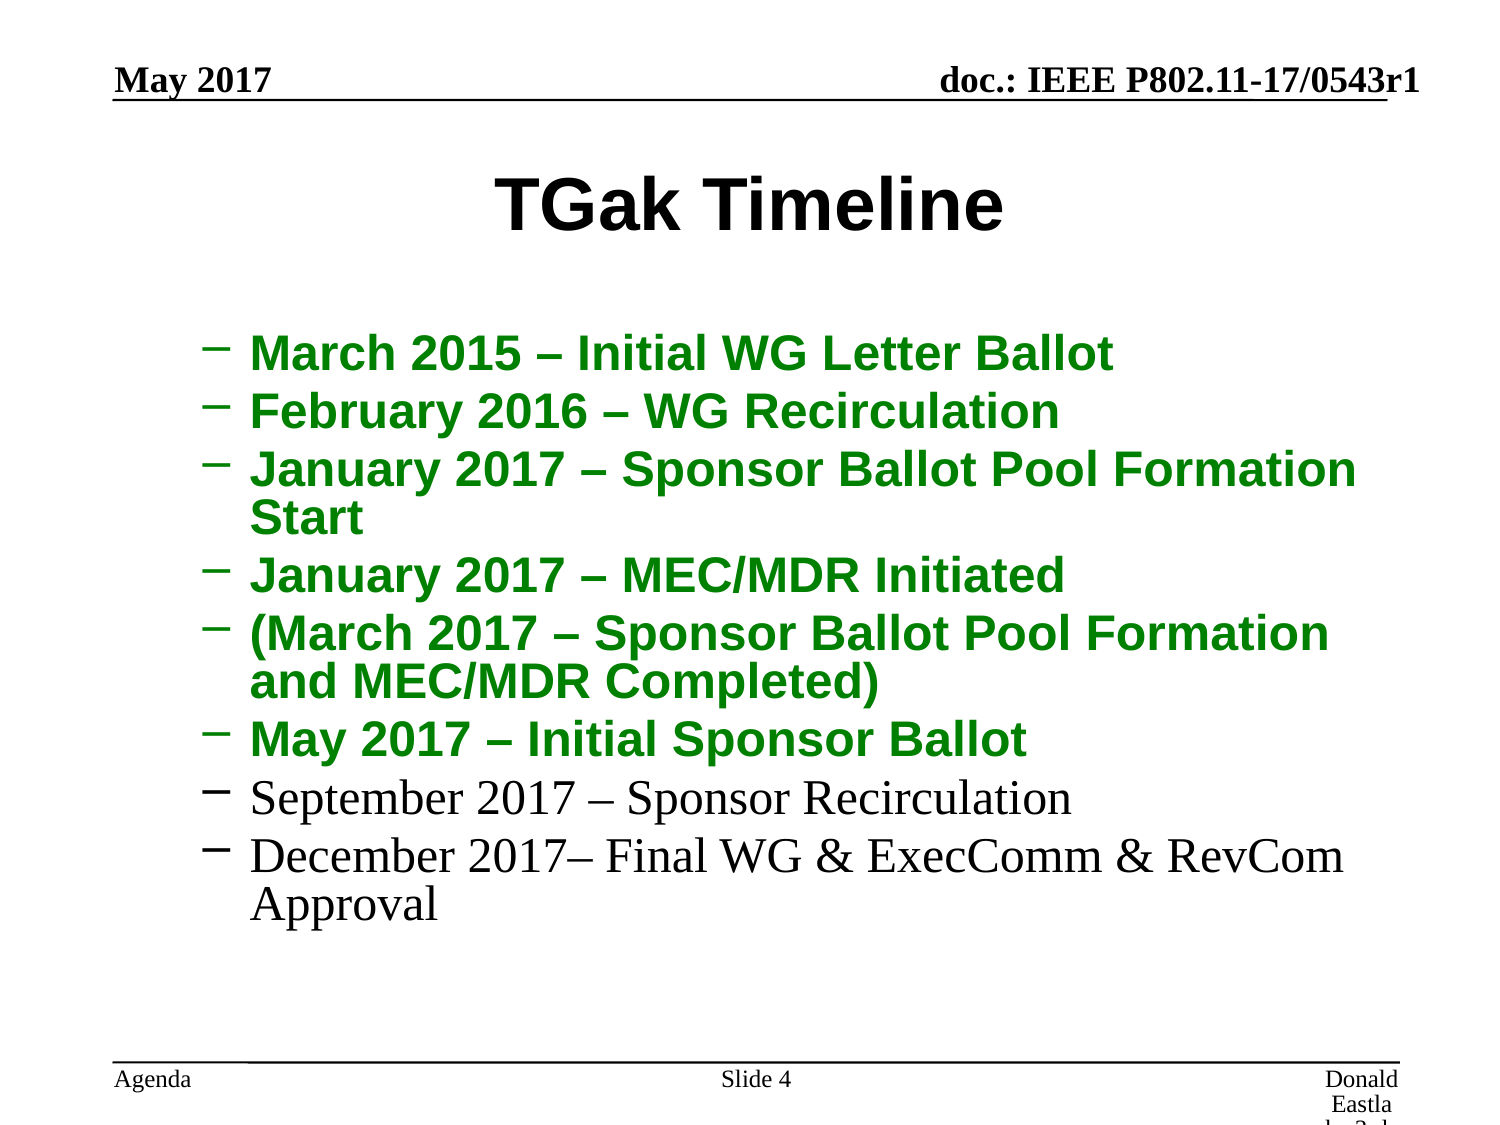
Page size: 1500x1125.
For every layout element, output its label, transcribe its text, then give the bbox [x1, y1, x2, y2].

slide_number Slide 4 [712, 1062, 800, 1093]
footer Donald Eastlake 3rd, Huawei Technologies [1325, 1062, 1402, 1093]
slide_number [114, 54, 290, 100]
title TGak Timeline [112, 112, 1388, 288]
list March 2015 – Initial WG Letter Ballot February 2016 – WG Recirculation January 2017 – Sponsor Ballot Pool Formation Start January 2017 – MEC/MDR Initiated (March 2017 – Sponsor Ballot Pool Formation and MEC/MDR Completed) May 2017 – Initial Sponsor Ballot September 2017 – Sponsor Recirculation December 2017– Final WG & ExecComm & RevCom Approval [112, 324, 1388, 1000]
